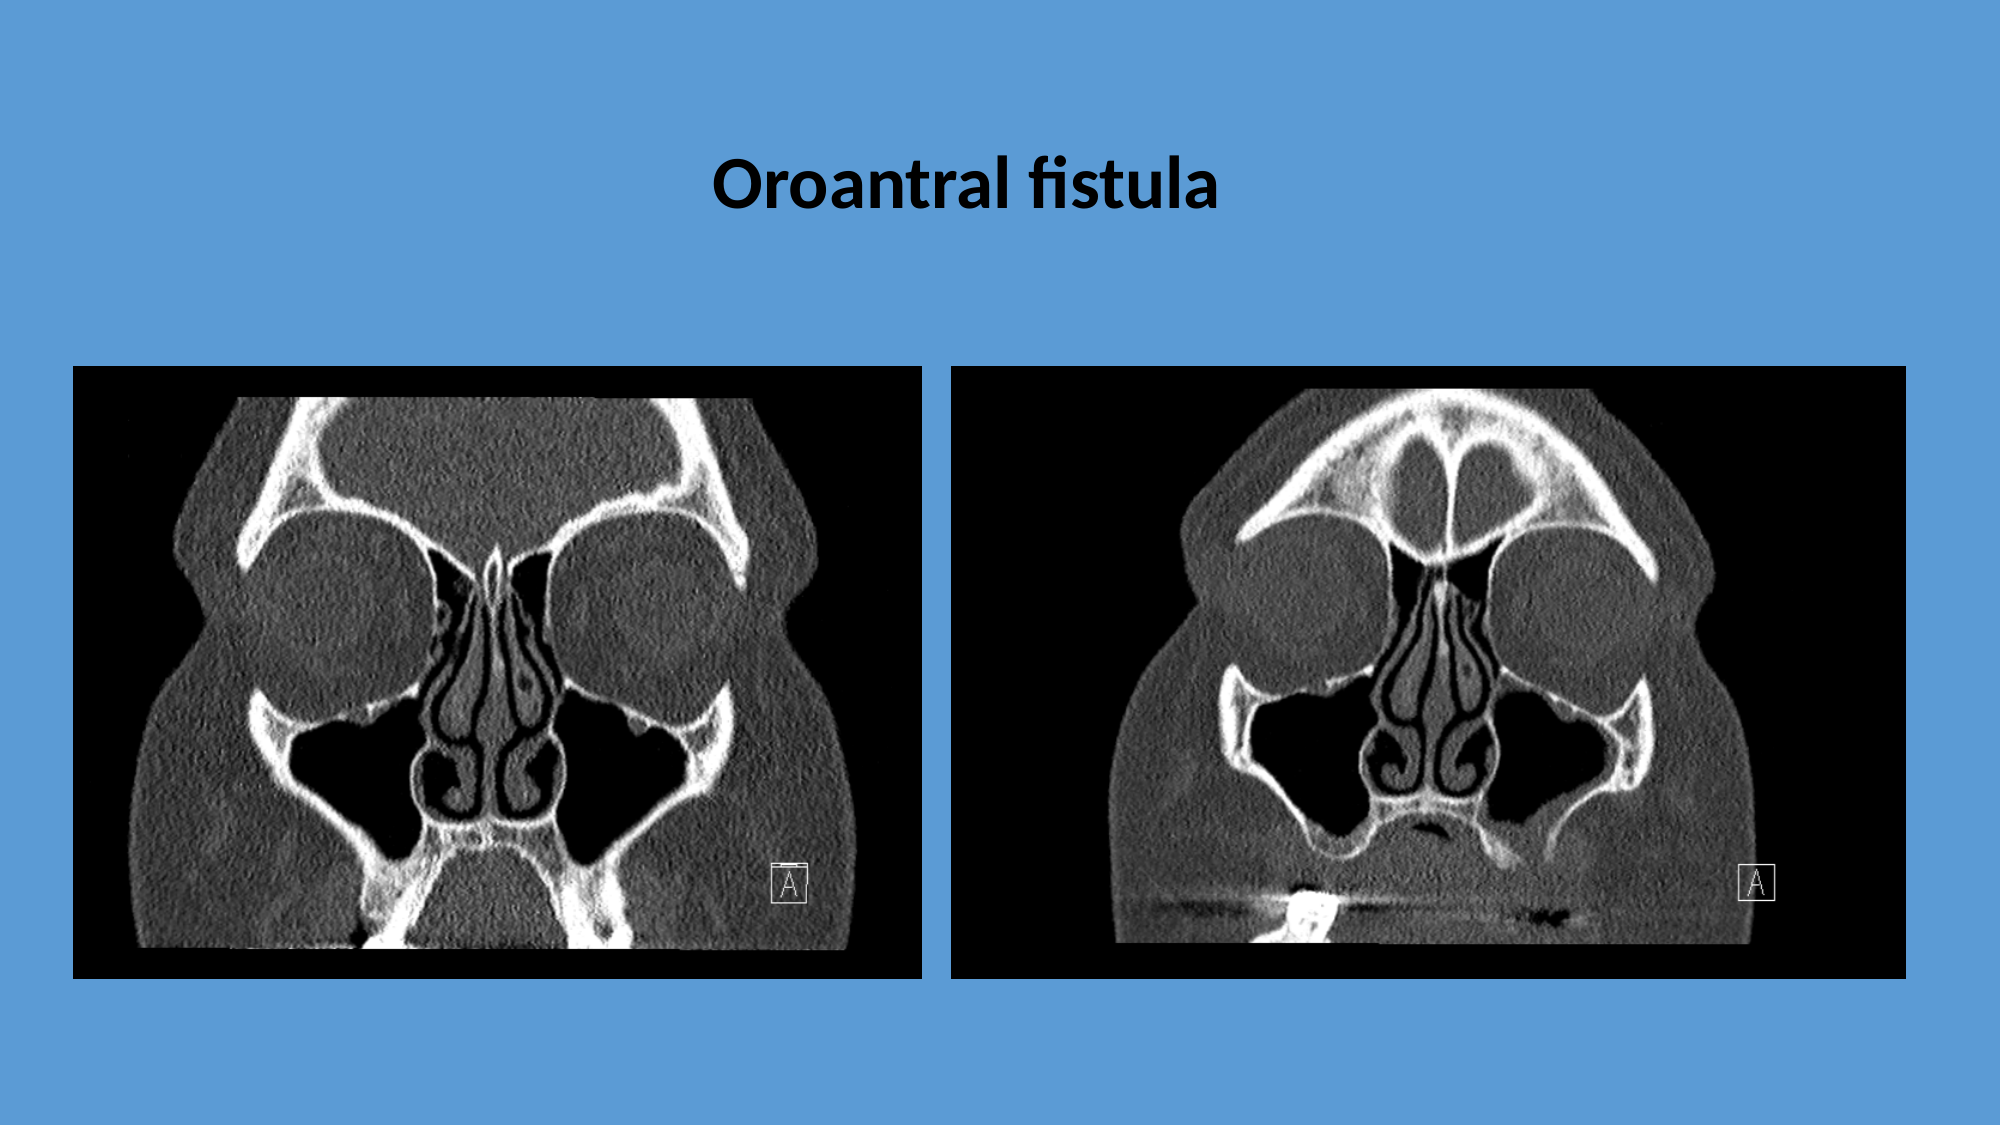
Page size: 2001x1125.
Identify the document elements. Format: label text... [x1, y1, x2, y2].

picture [951, 366, 1906, 979]
text_box Oroantral fistula [697, 126, 1280, 232]
picture [73, 366, 922, 979]
